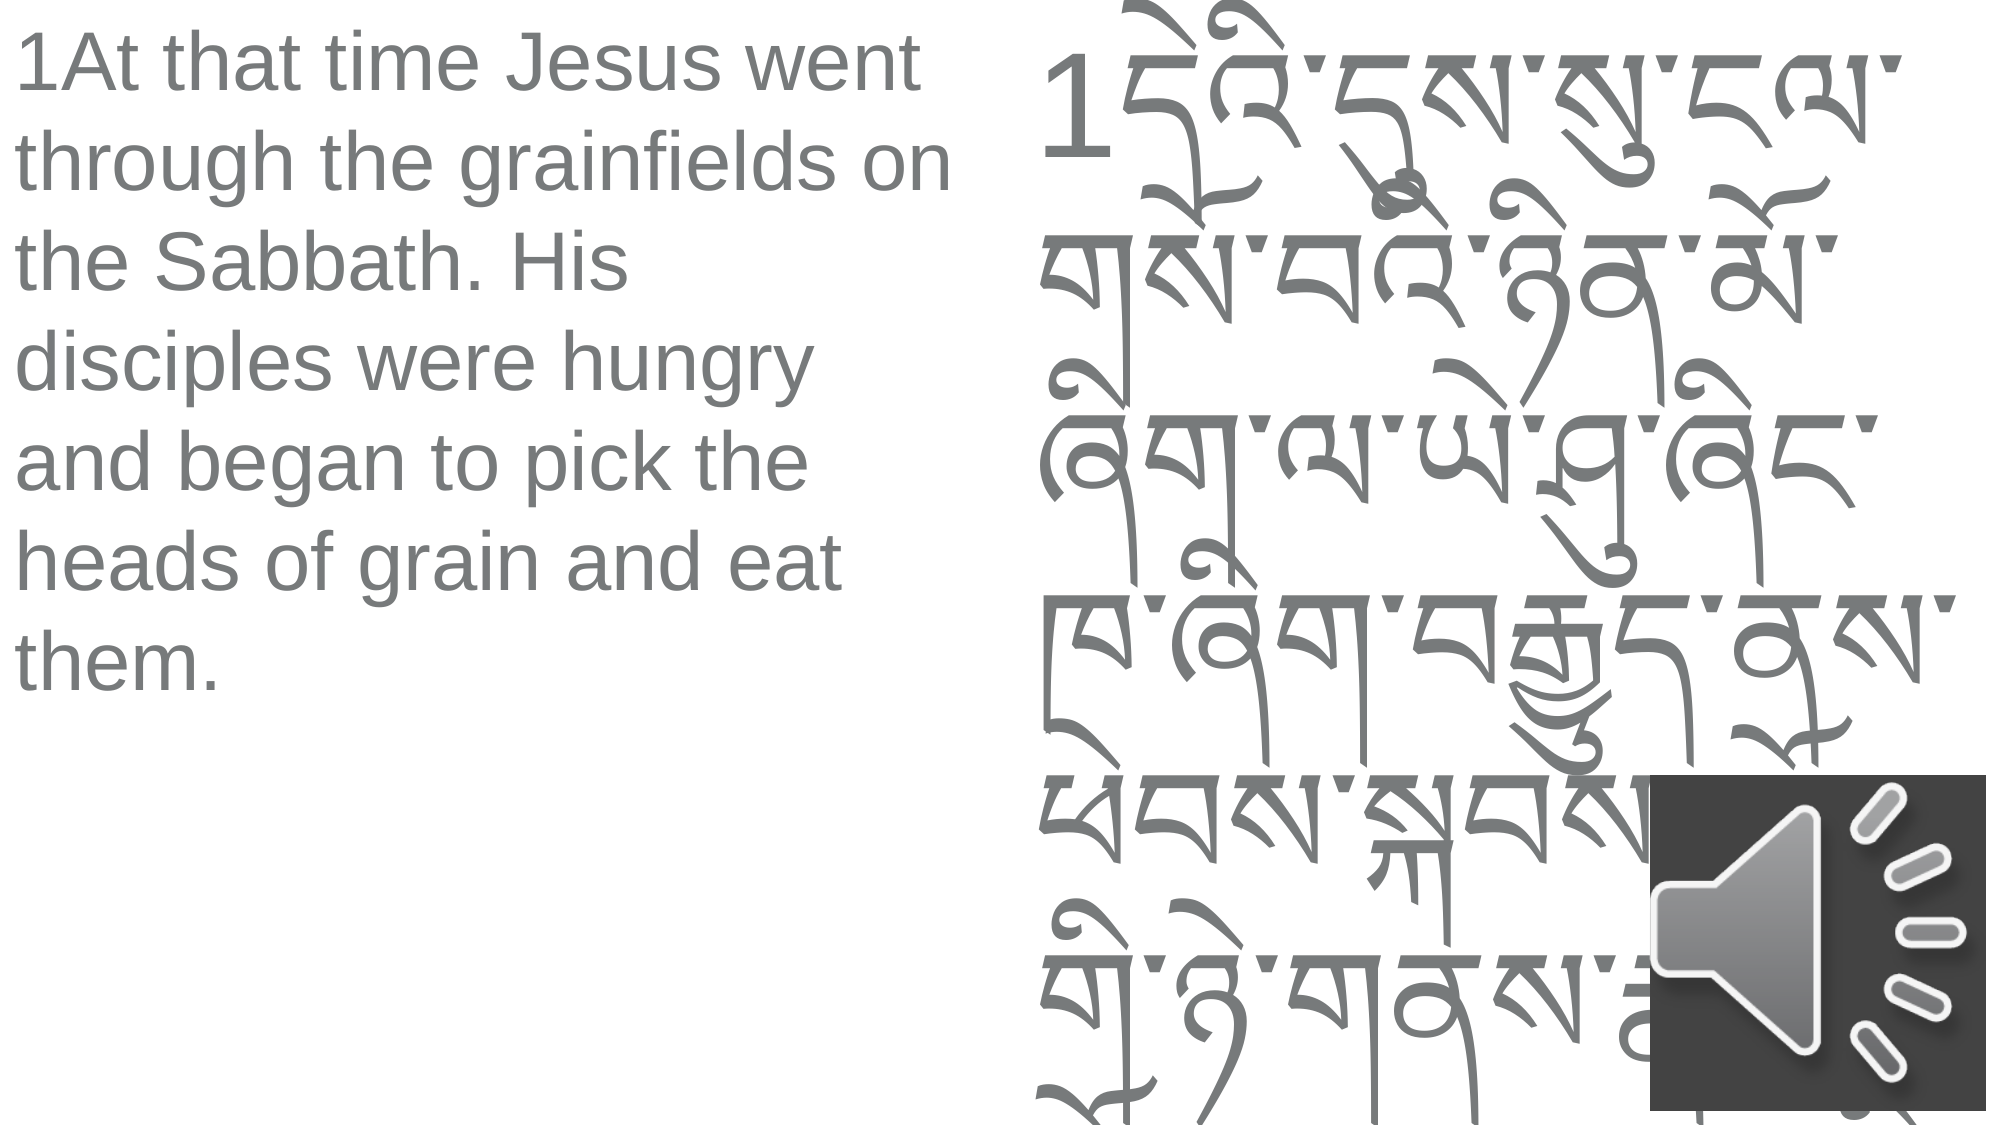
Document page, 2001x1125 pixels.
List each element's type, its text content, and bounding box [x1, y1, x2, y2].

picture [1648, 773, 1987, 1112]
text_box 1དེའི་དུས་སུ་ངལ་གསོ་བའི་ཉིན་མོ་ཞིག་ལ་ཡེ་ཤུ་ཞིང་ཁ་ཞིག་བརྒྱུད་ནས་ཕེབས་སྐབས། ཁོང་གི་ཉེ་གནས་རྣམས་ལྟོགས་པས་འབྲུ་ཡི་སྙེ་མ་བཏོགས་ཏེ་ཟ་བཞིན་ཡོད། [1019, 0, 2000, 1125]
text_box 1At that time Jesus went through the grainfields on the Sabbath. His disciples were hungry and began to pick the heads of grain and eat them. [0, 0, 981, 1125]
